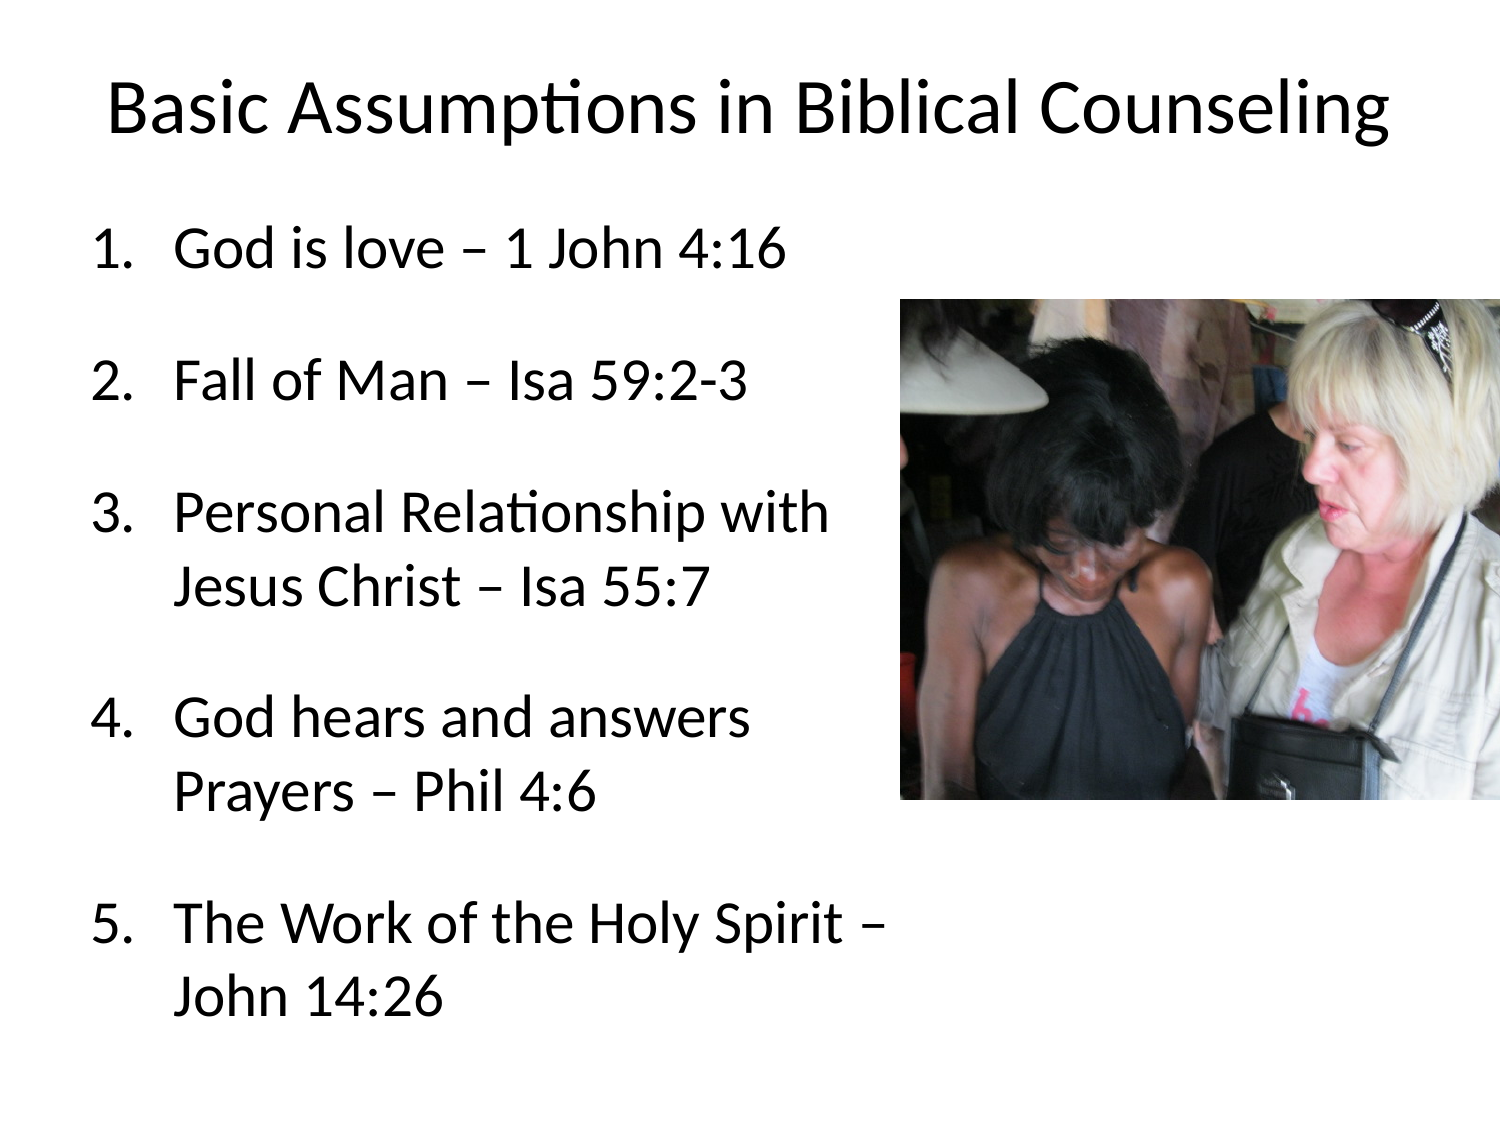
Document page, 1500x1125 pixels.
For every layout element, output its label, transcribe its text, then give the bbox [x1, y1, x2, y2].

title Basic Assumptions in Biblical Counseling [37, 37, 1463, 168]
list God is love – 1 John 4:16 Fall of Man – Isa 59:2-3 Personal Relationship with Jesus Christ – Isa 55:7 God hears and answers Prayers – Phil 4:6 The Work of the Holy Spirit – John 14:26 [75, 200, 925, 1038]
picture [899, 299, 1500, 801]
